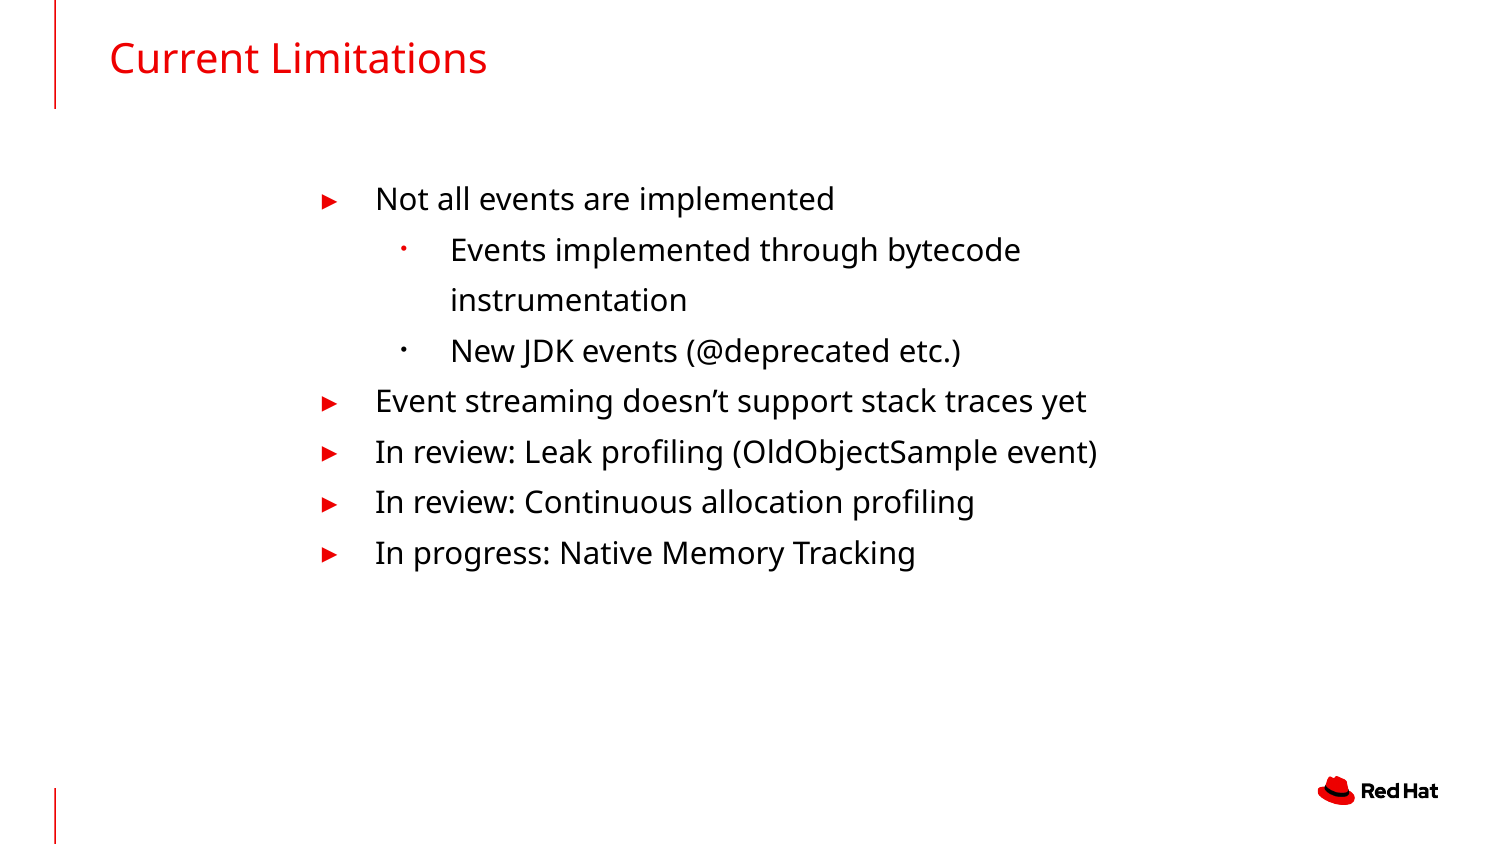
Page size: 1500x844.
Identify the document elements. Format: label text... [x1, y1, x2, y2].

list Not all events are implemented Events implemented through bytecode instrumentation New JDK events (@deprecated etc.) Event streaming doesn’t support stack traces yet In review: Leak profiling (OldObjectSample event) In review: Continuous allocation profiling In progress: Native Memory Tracking [300, 166, 1240, 673]
picture [1317, 776, 1438, 805]
subtitle Current Limitations [55, 6, 1372, 108]
